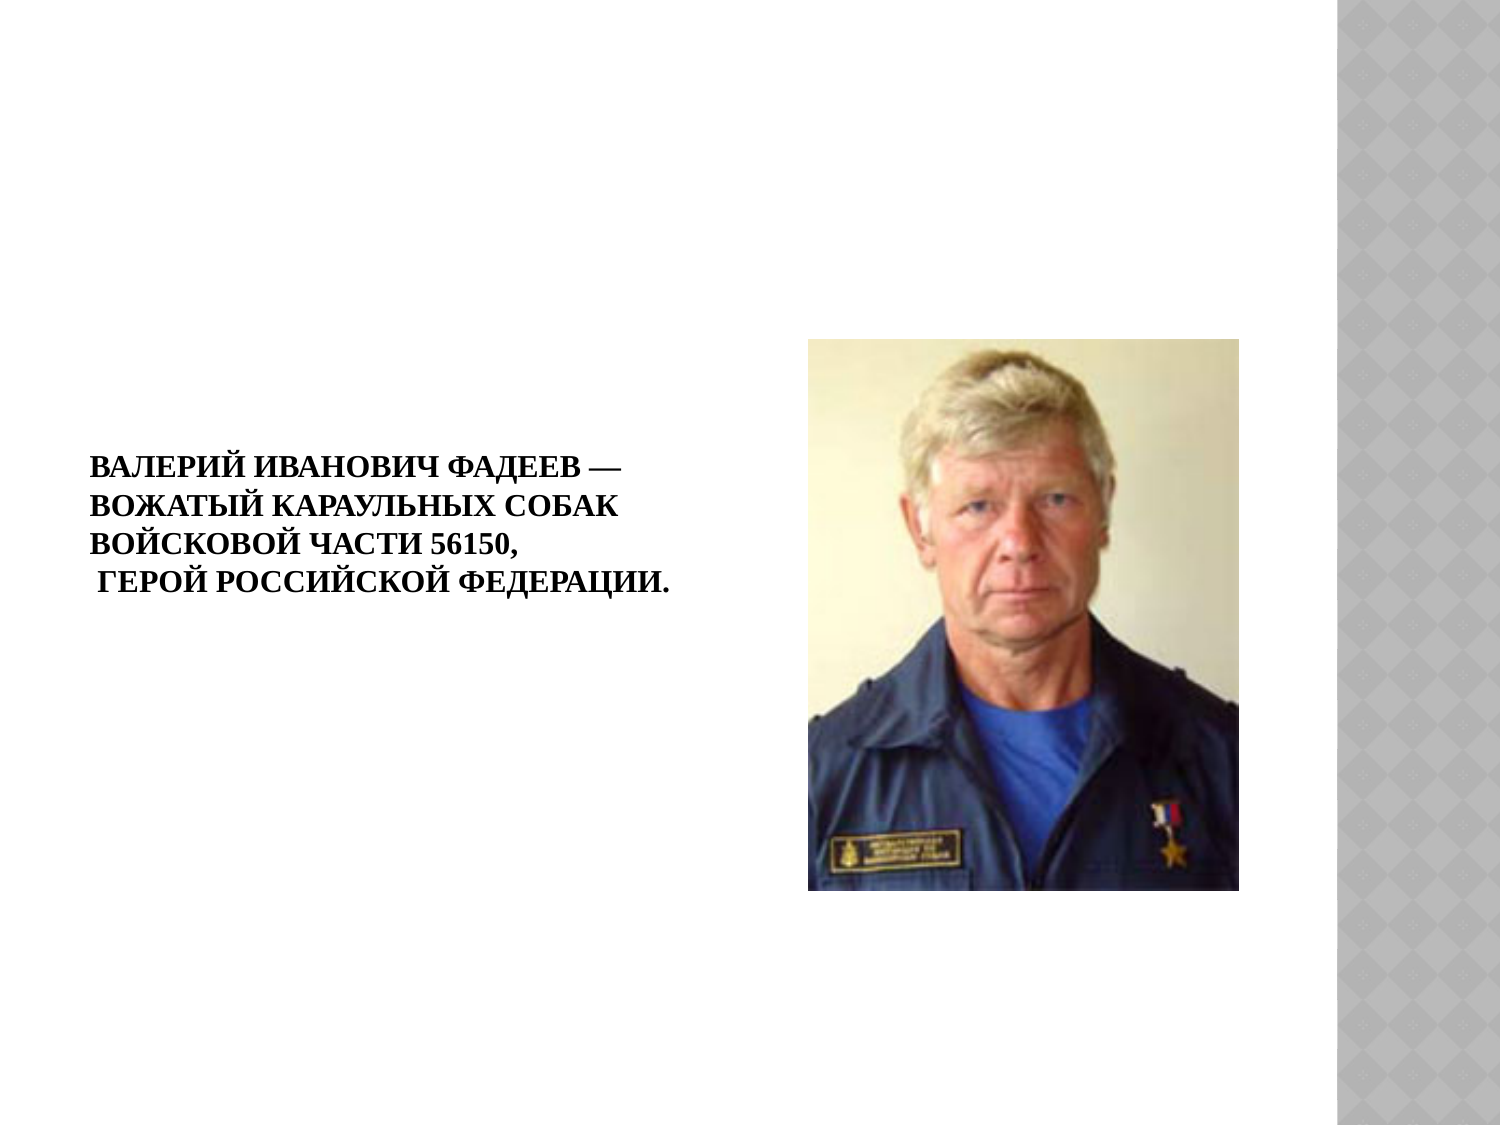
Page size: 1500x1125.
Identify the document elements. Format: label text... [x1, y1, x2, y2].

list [808, 339, 1240, 891]
title Валерий Иванович Фадеев — вожатый караульных собак войсковой части 56150, Герой Российской Федерации. [82, 375, 699, 650]
